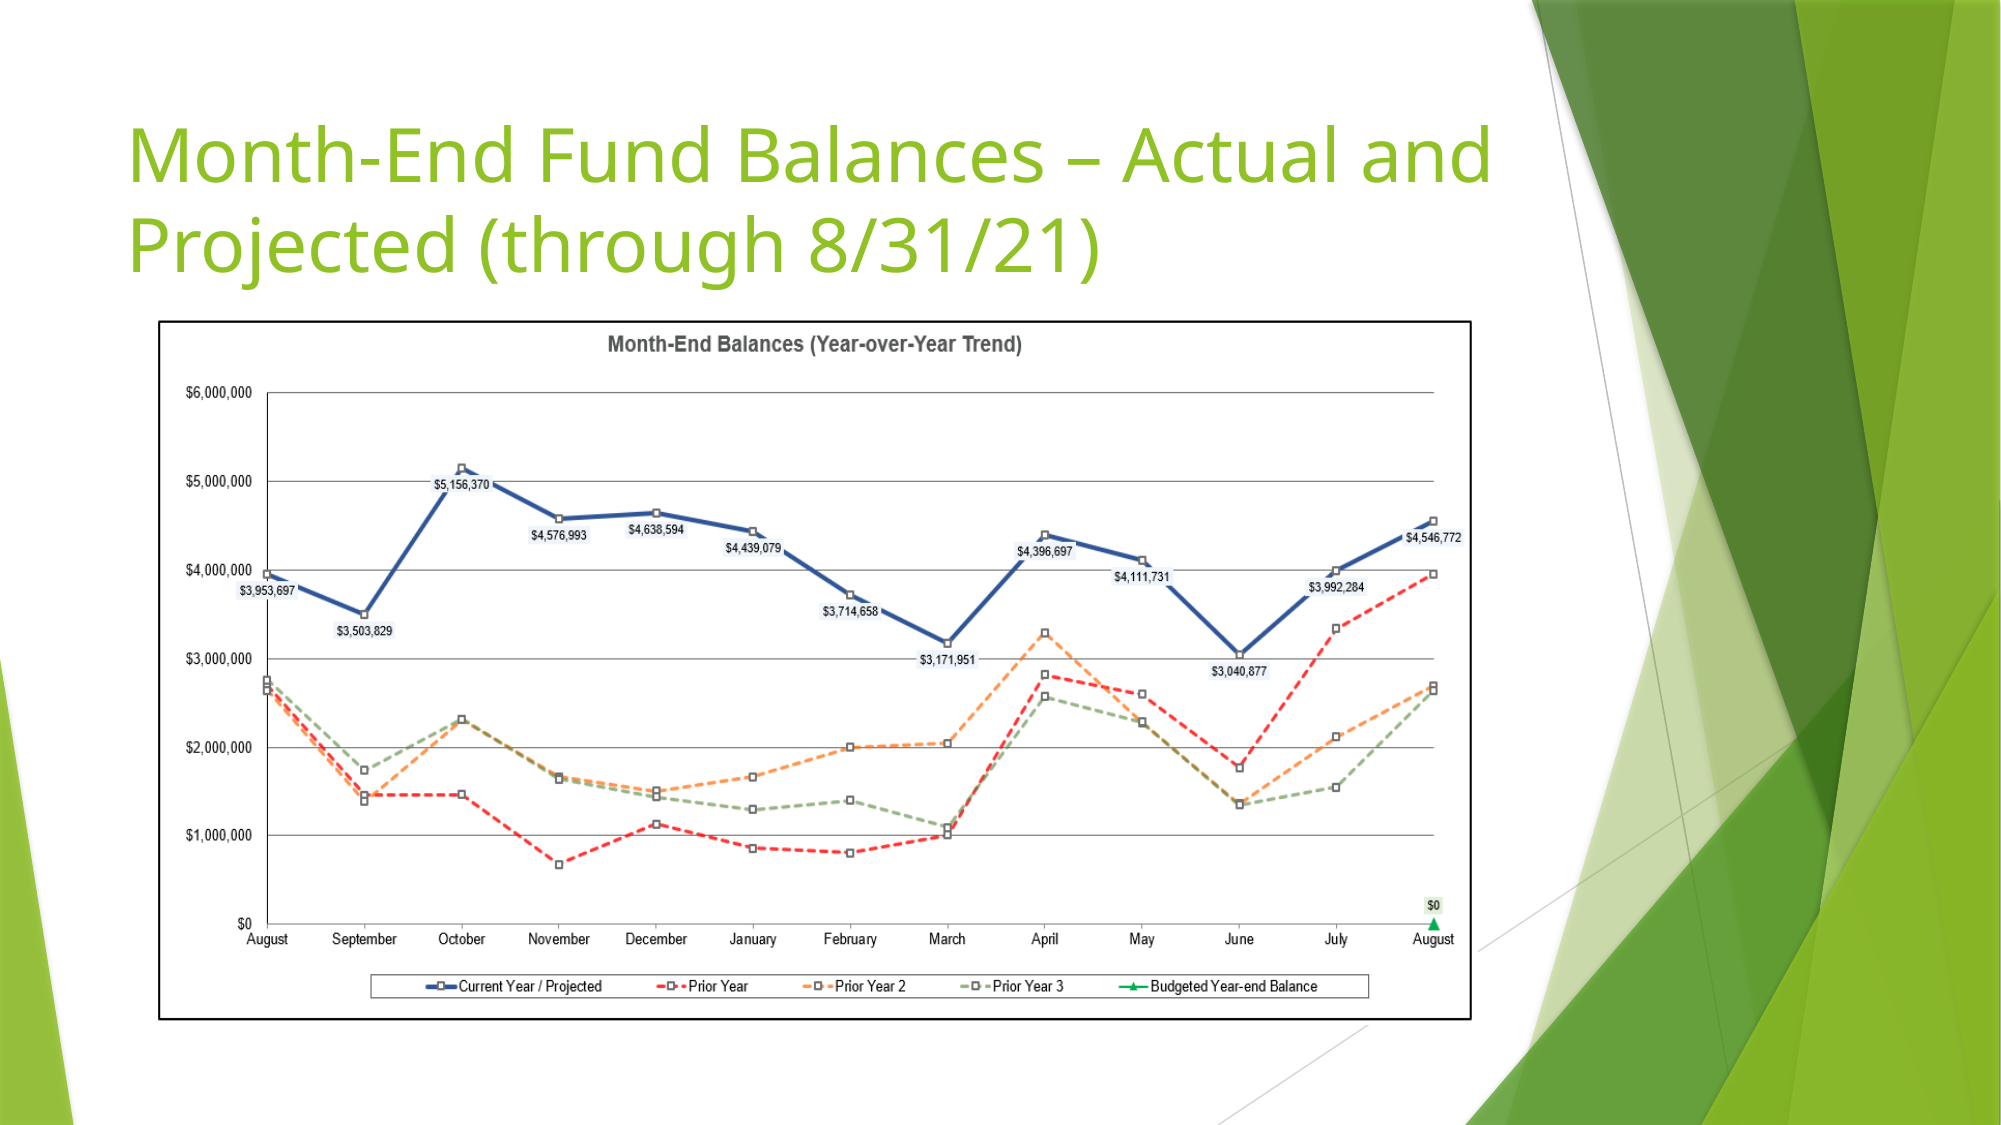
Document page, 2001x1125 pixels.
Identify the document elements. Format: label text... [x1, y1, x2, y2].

title Month-End Fund Balances – Actual and Projected (through 8/31/21) [111, 99, 1522, 317]
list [154, 316, 1479, 1026]
